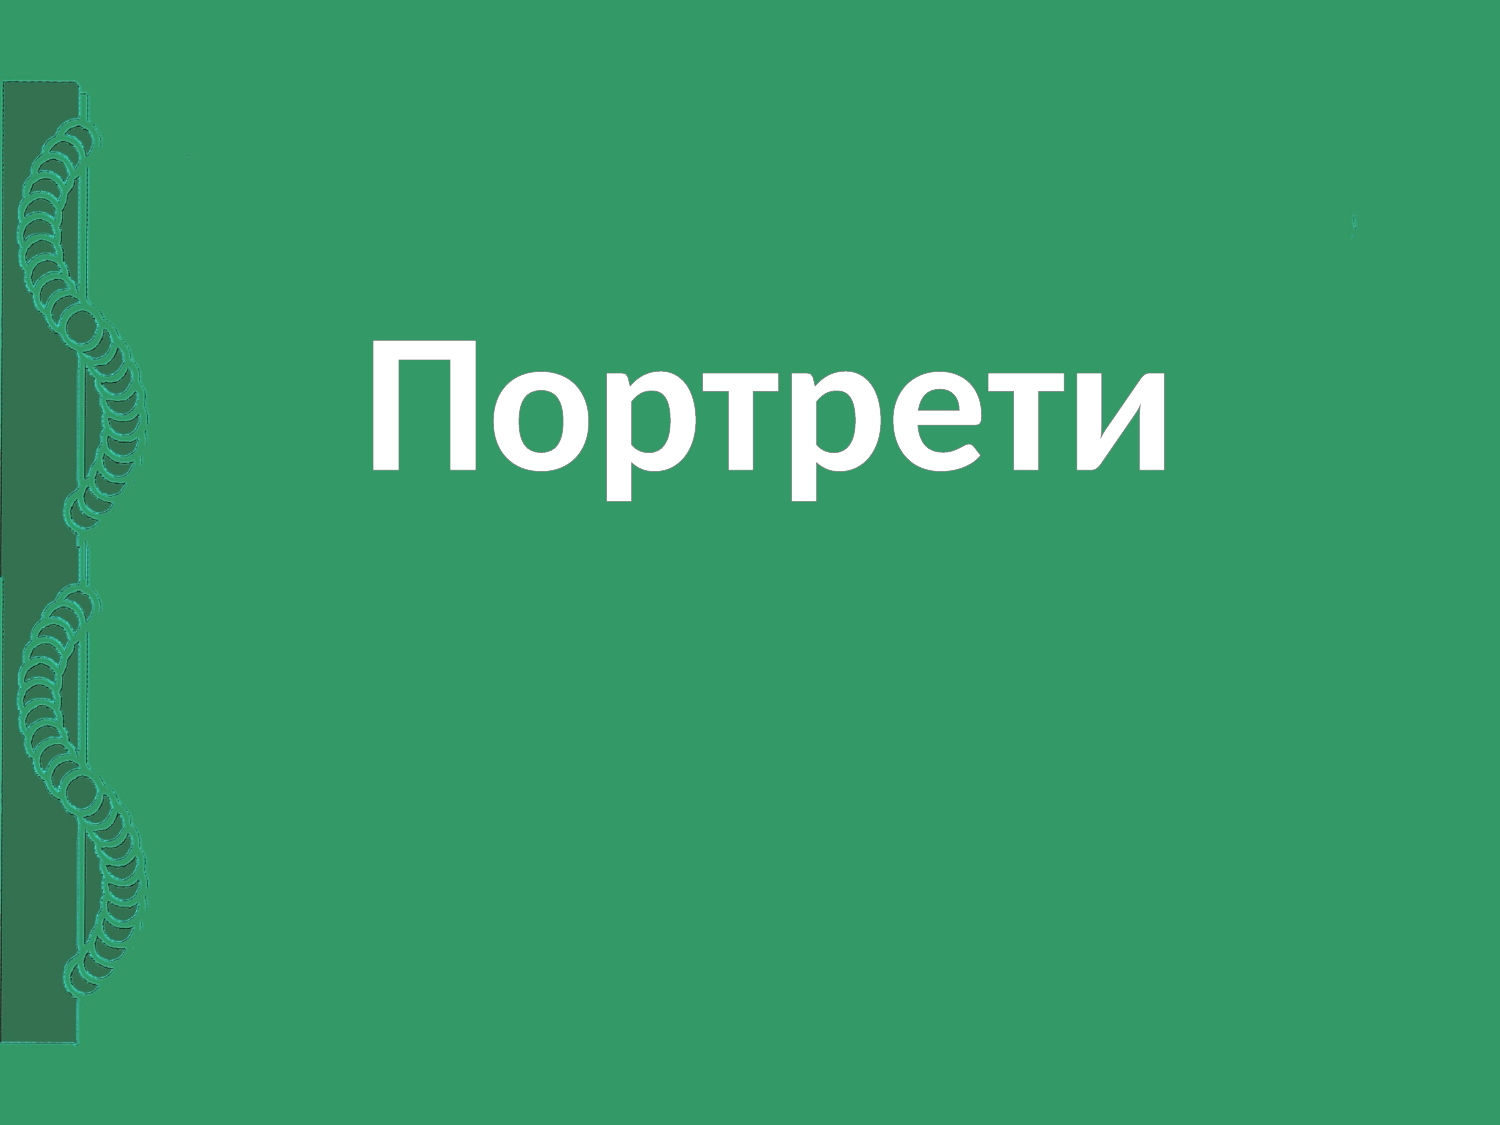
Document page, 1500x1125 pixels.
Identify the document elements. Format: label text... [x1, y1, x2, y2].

picture [0, 0, 1500, 1125]
list Портрети [75, 262, 1425, 1005]
